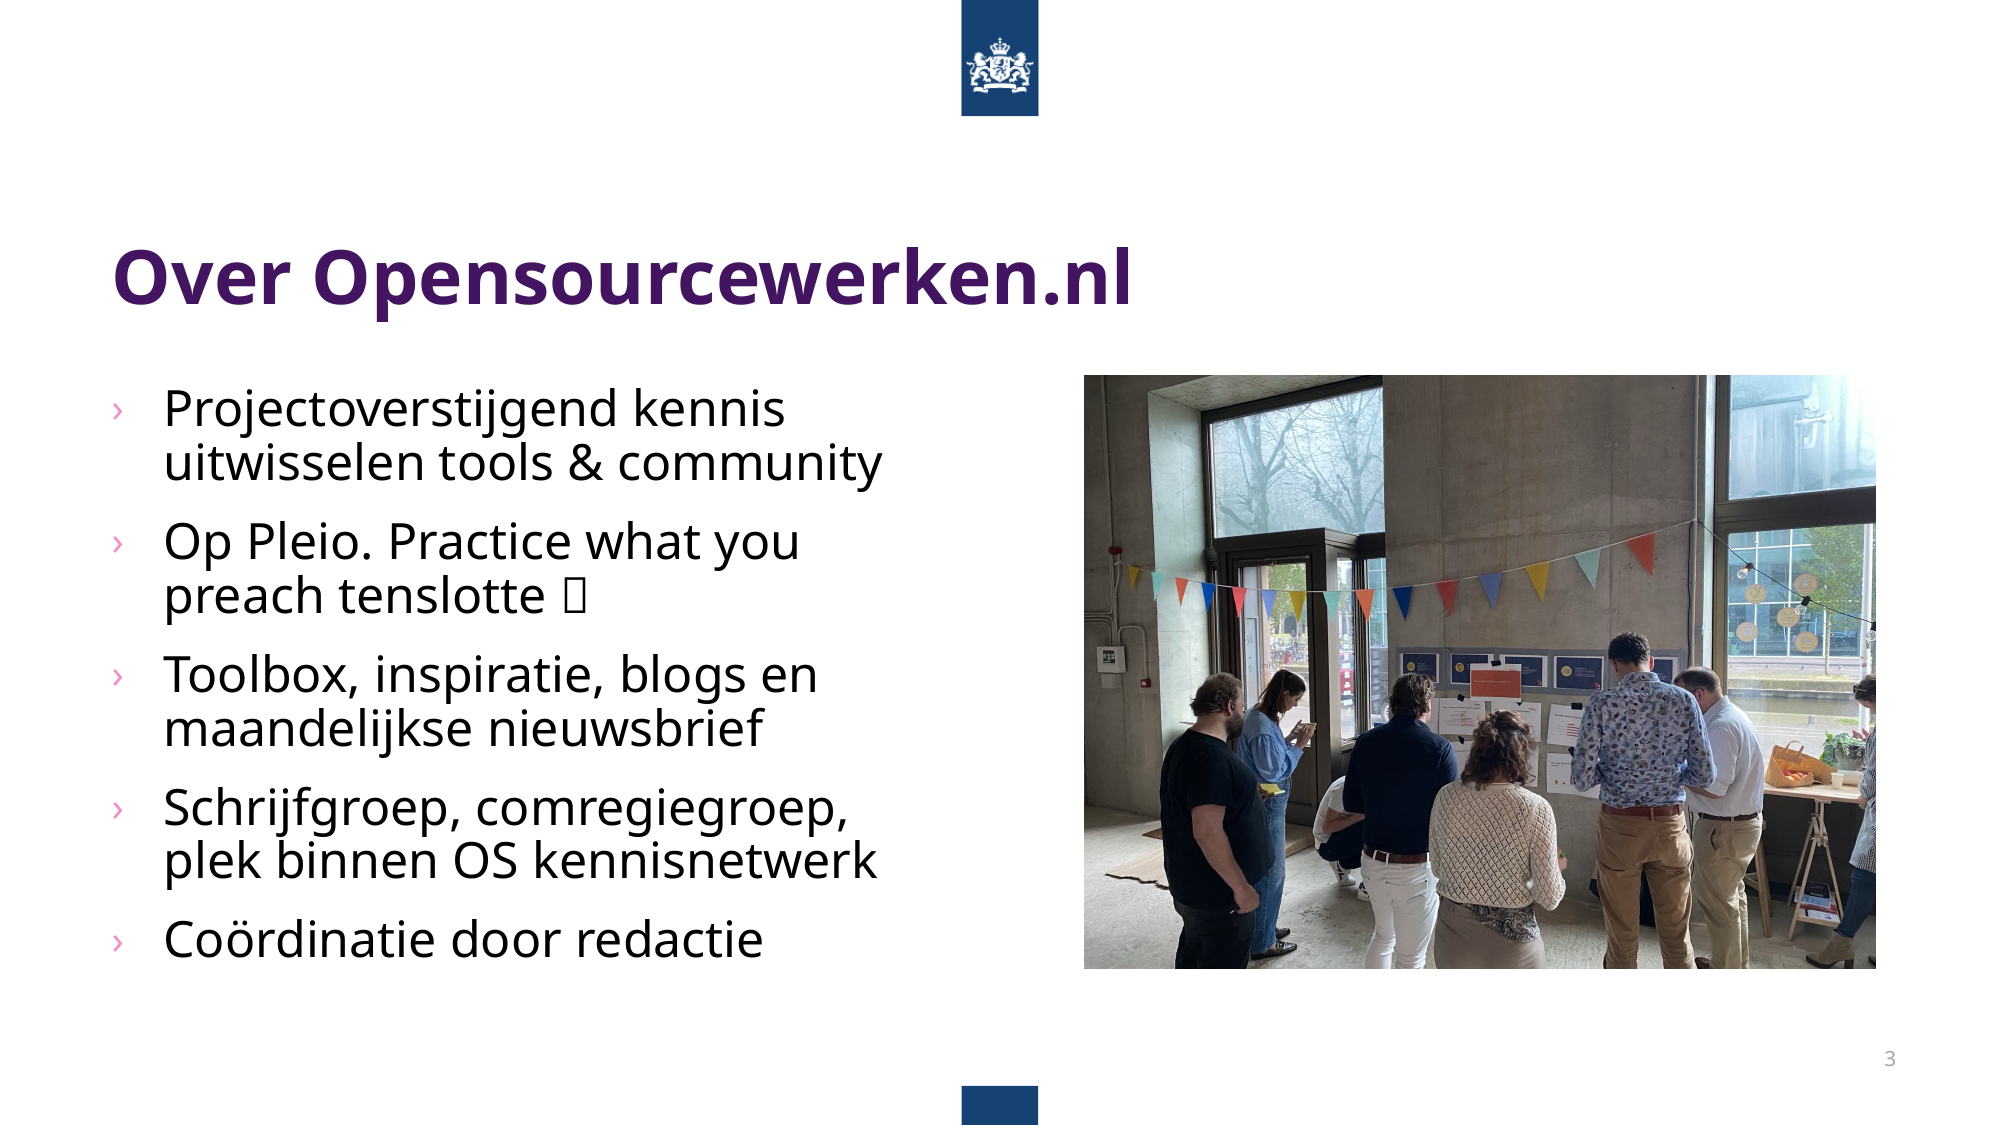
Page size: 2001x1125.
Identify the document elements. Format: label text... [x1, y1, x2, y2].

title Over Opensourcewerken.nl [103, 172, 1897, 329]
picture [1083, 375, 1876, 970]
list Projectoverstijgend kennis uitwisselen tools & community Op Pleio. Practice what you preach tenslotte  Toolbox, inspiratie, blogs en maandelijkse nieuwsbrief Schrijfgroep, comregiegroep, plek binnen OS kennisnetwerk Coördinatie door redactie [103, 375, 1897, 1022]
slide_number 3 [1874, 1047, 1897, 1074]
picture [0, 0, 2001, 175]
